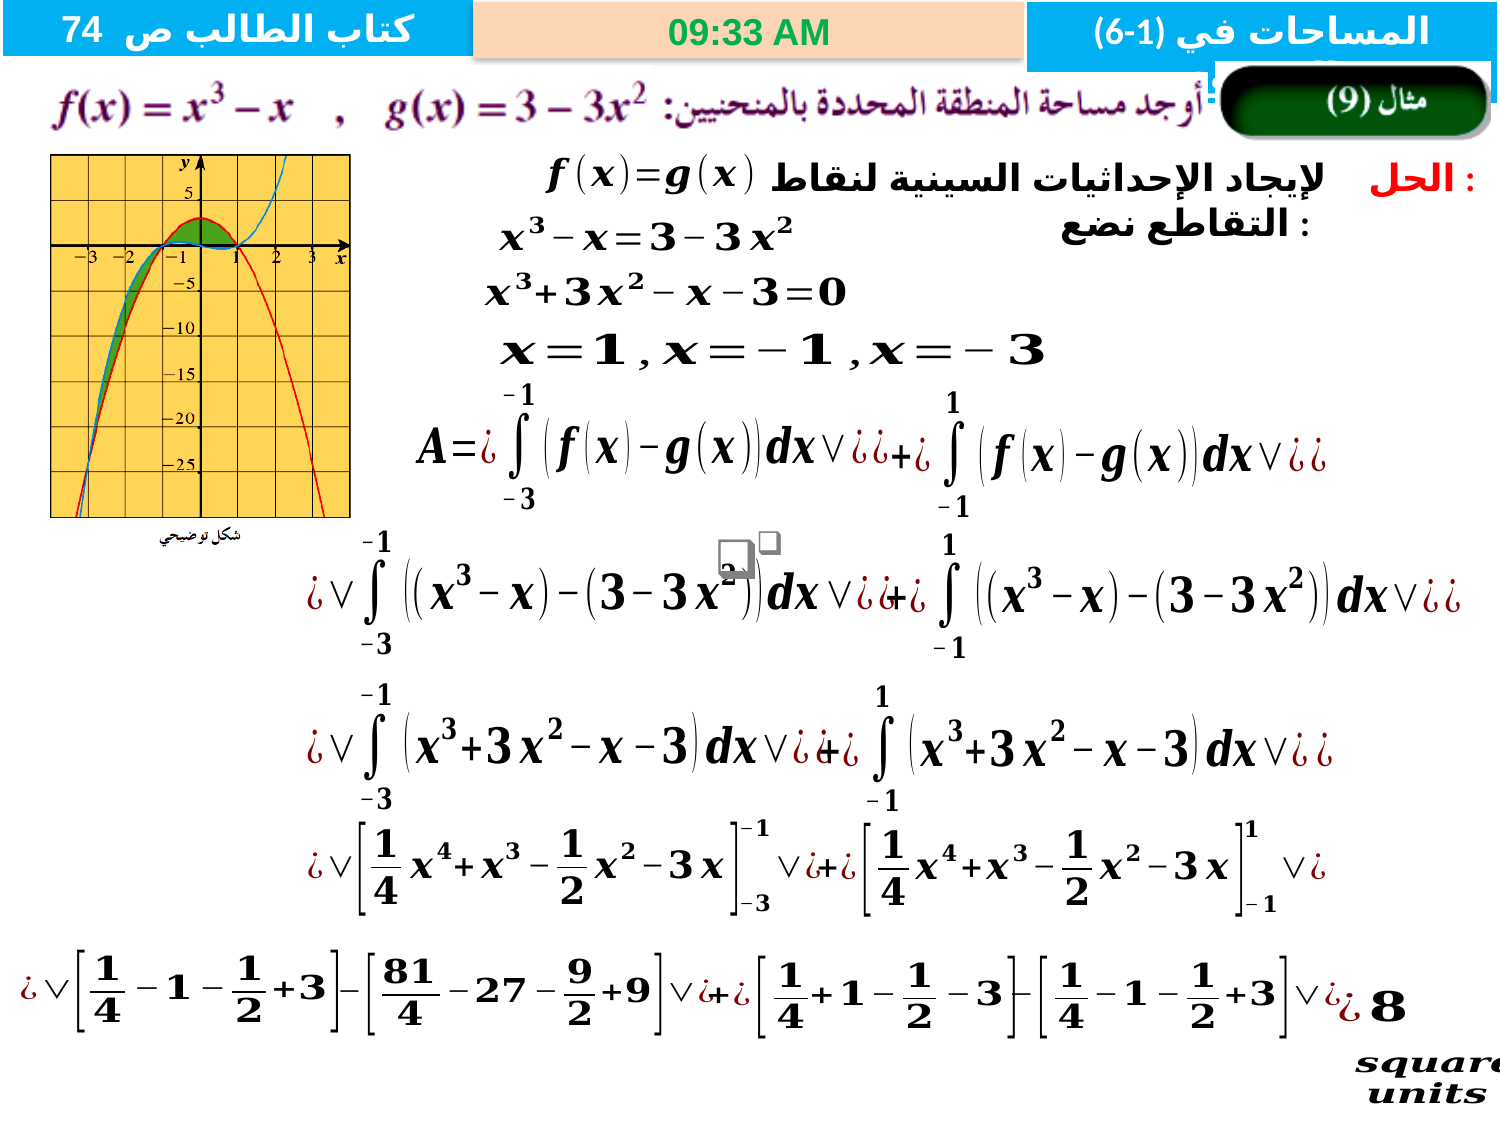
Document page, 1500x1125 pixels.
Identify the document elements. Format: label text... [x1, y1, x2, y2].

text_box 06/05/2021 05:40 م [474, 2, 1024, 59]
picture [45, 152, 363, 550]
text_box كتاب الطالب ص 74 [0, 0, 476, 59]
text_box (6-1) المساحات في المستوي [1024, 0, 1500, 106]
text_box لإيجاد الإحداثيات السينية لنقاط التقاطع نضع : [704, 147, 1342, 252]
text_box الحل : [1342, 147, 1491, 207]
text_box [41, 61, 1491, 145]
